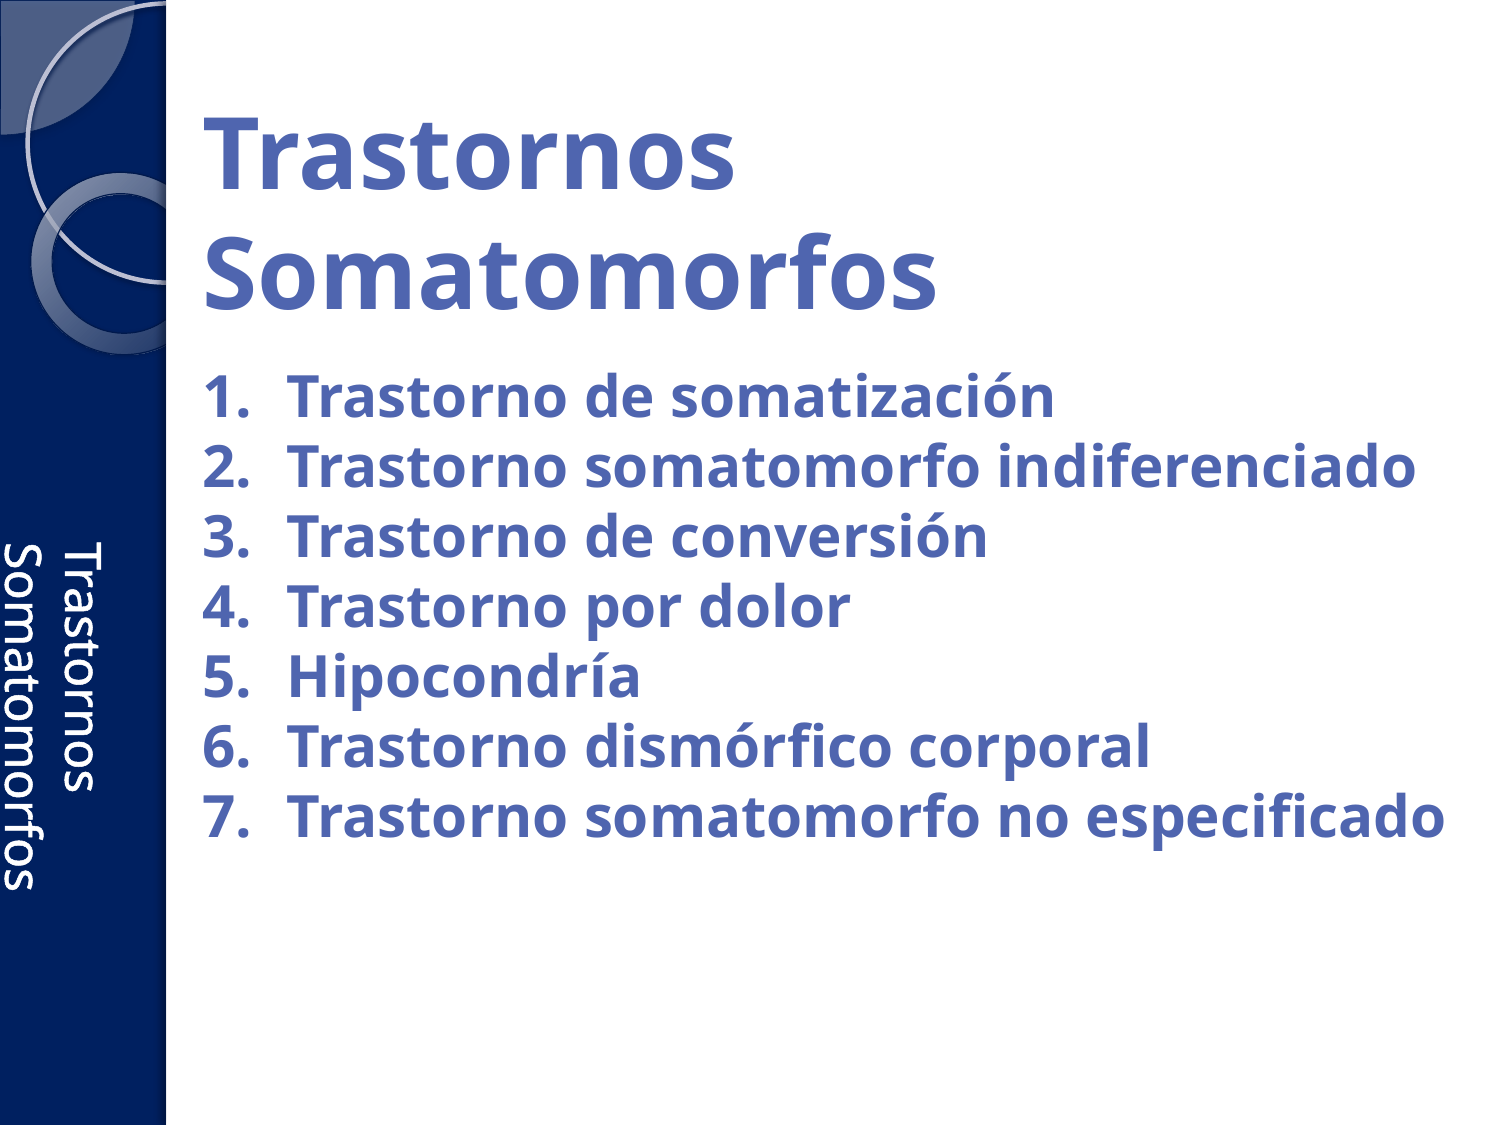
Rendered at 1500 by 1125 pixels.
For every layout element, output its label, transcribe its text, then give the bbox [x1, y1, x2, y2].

text_box Trastorno de somatización Trastorno somatomorfo indiferenciado Trastorno de conversión Trastorno por dolor Hipocondría Trastorno dismórfico corporal Trastorno somatomorfo no especificado [187, 351, 1500, 857]
text_box Trastornos Somatomorfos [187, 81, 1500, 337]
text_box Trastornos Somatomorfos [0, 527, 123, 1125]
